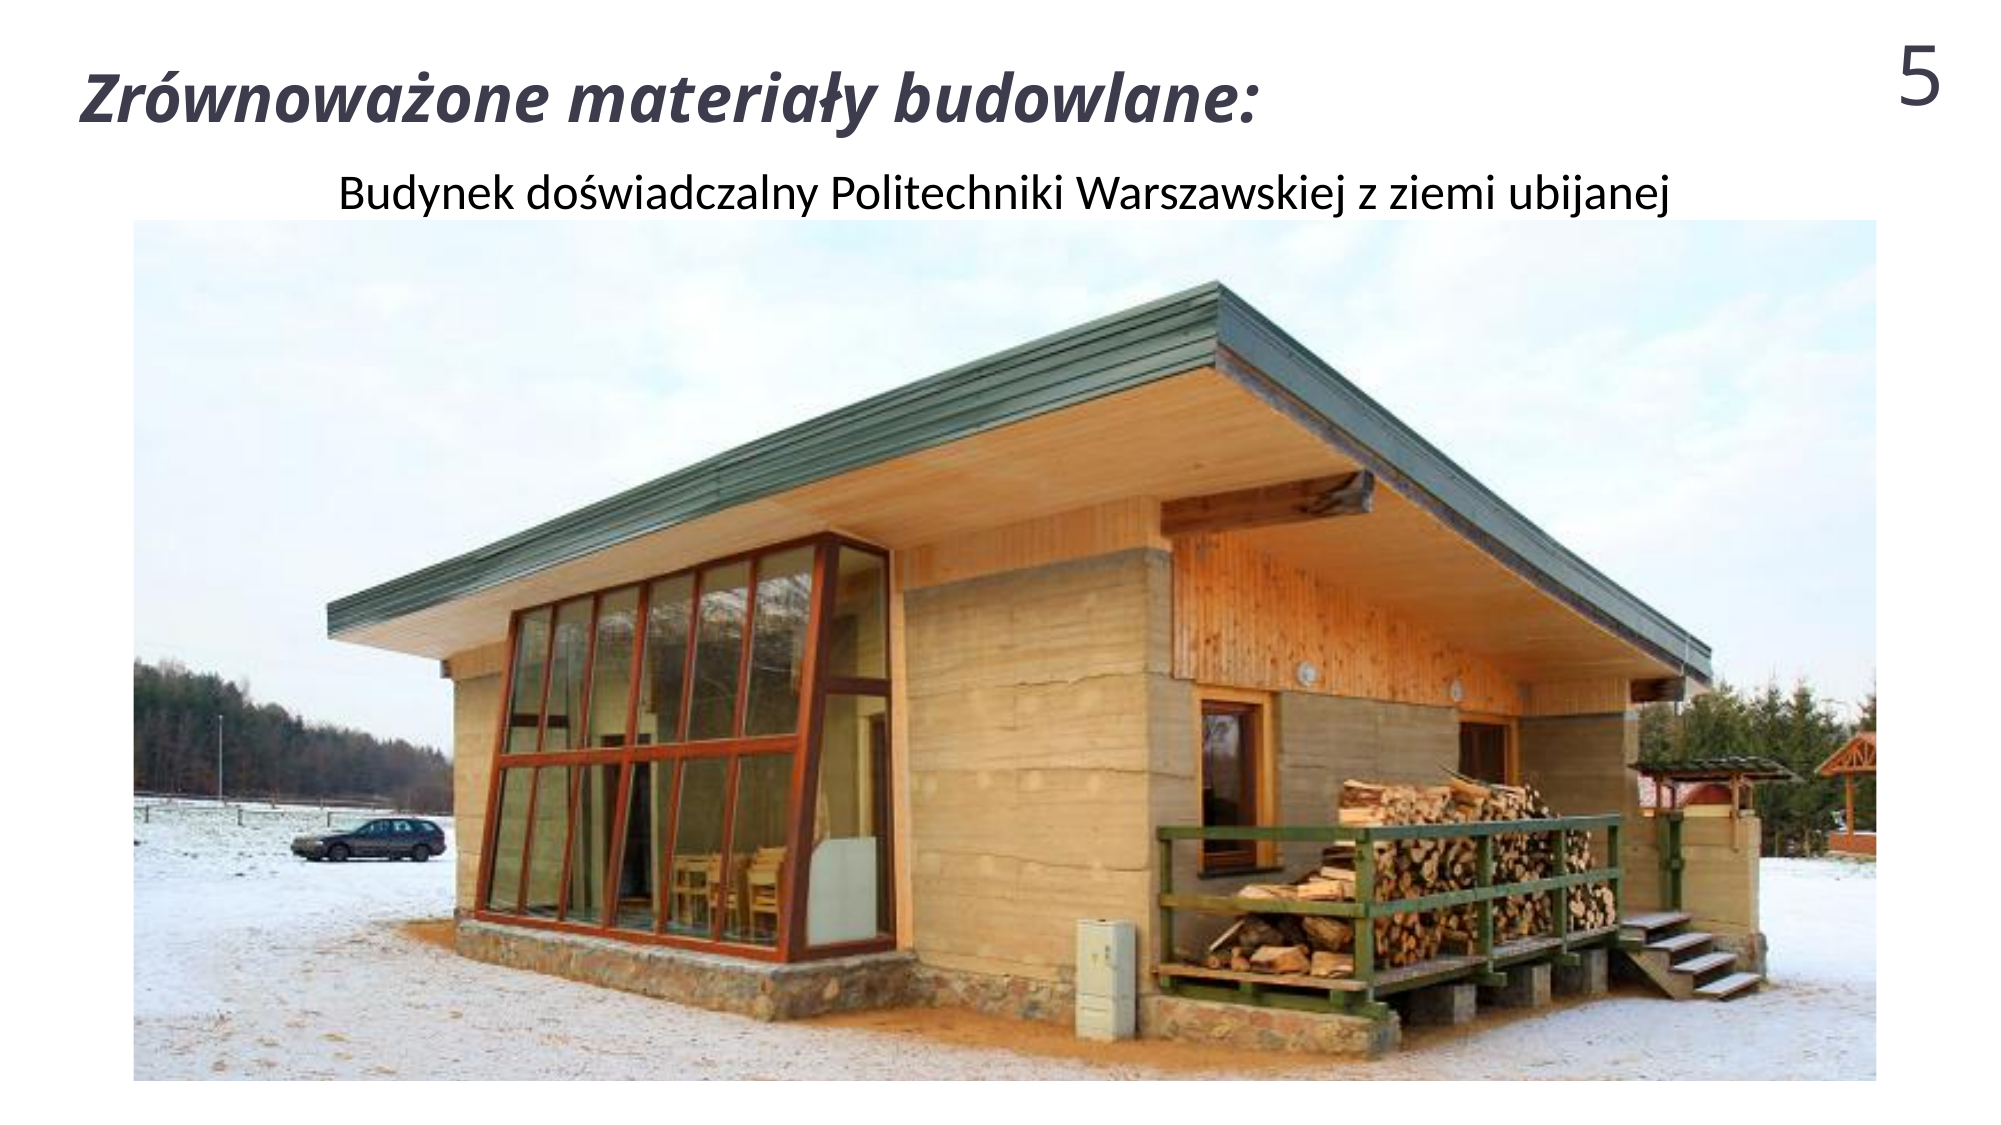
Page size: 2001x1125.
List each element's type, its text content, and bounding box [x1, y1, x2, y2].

text_box Budynek doświadczalny Politechniki Warszawskiej z ziemi ubijanej [133, 152, 1877, 220]
text_box Zrównoważone materiały budowlane: [66, 48, 1746, 144]
picture [133, 220, 1877, 1081]
slide_number 5 [1746, 48, 1960, 109]
